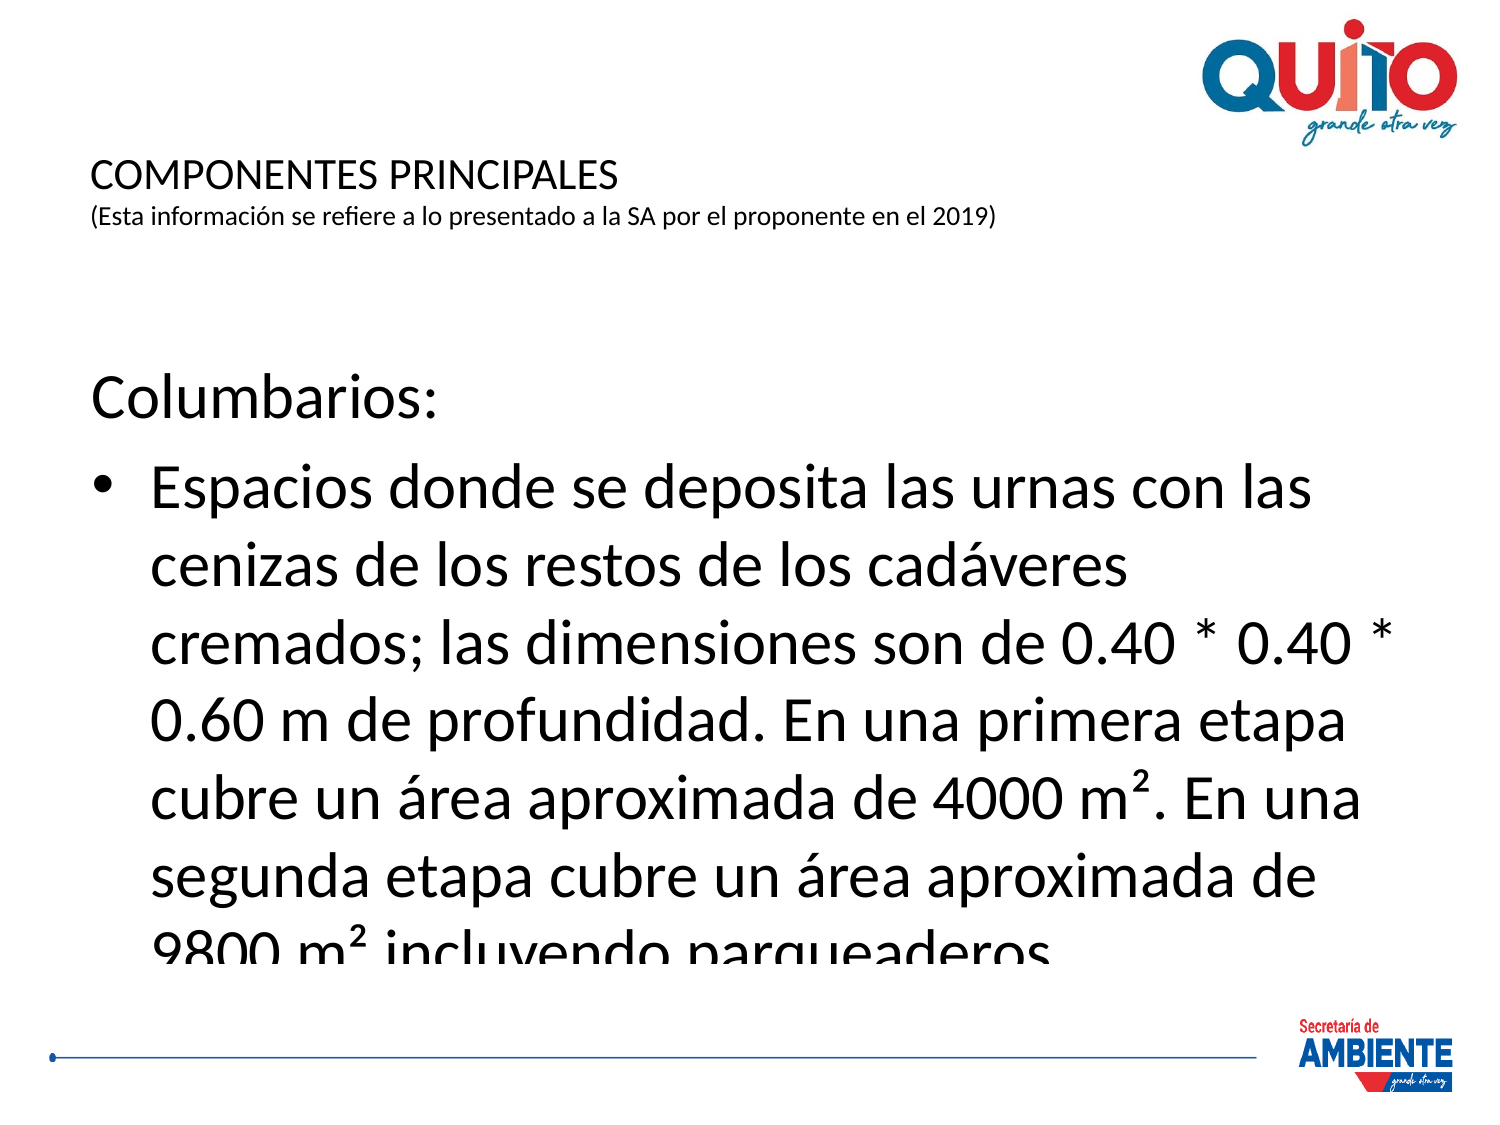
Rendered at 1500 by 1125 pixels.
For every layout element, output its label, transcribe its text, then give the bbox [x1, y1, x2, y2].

picture [1174, 1, 1486, 164]
picture [0, 963, 1500, 1125]
title COMPONENTES PRINCIPALES (Esta información se refiere a lo presentado a la SA por el proponente en el 2019) [75, 82, 1425, 294]
list Columbarios: Espacios donde se deposita las urnas con las cenizas de los restos de los cadáveres cremados; las dimensiones son de 0.40 * 0.40 * 0.60 m de profundidad. En una primera etapa cubre un área aproximada de 4000 m². En una segunda etapa cubre un área aproximada de 9800 m² incluyendo parqueaderos [76, 255, 1427, 962]
